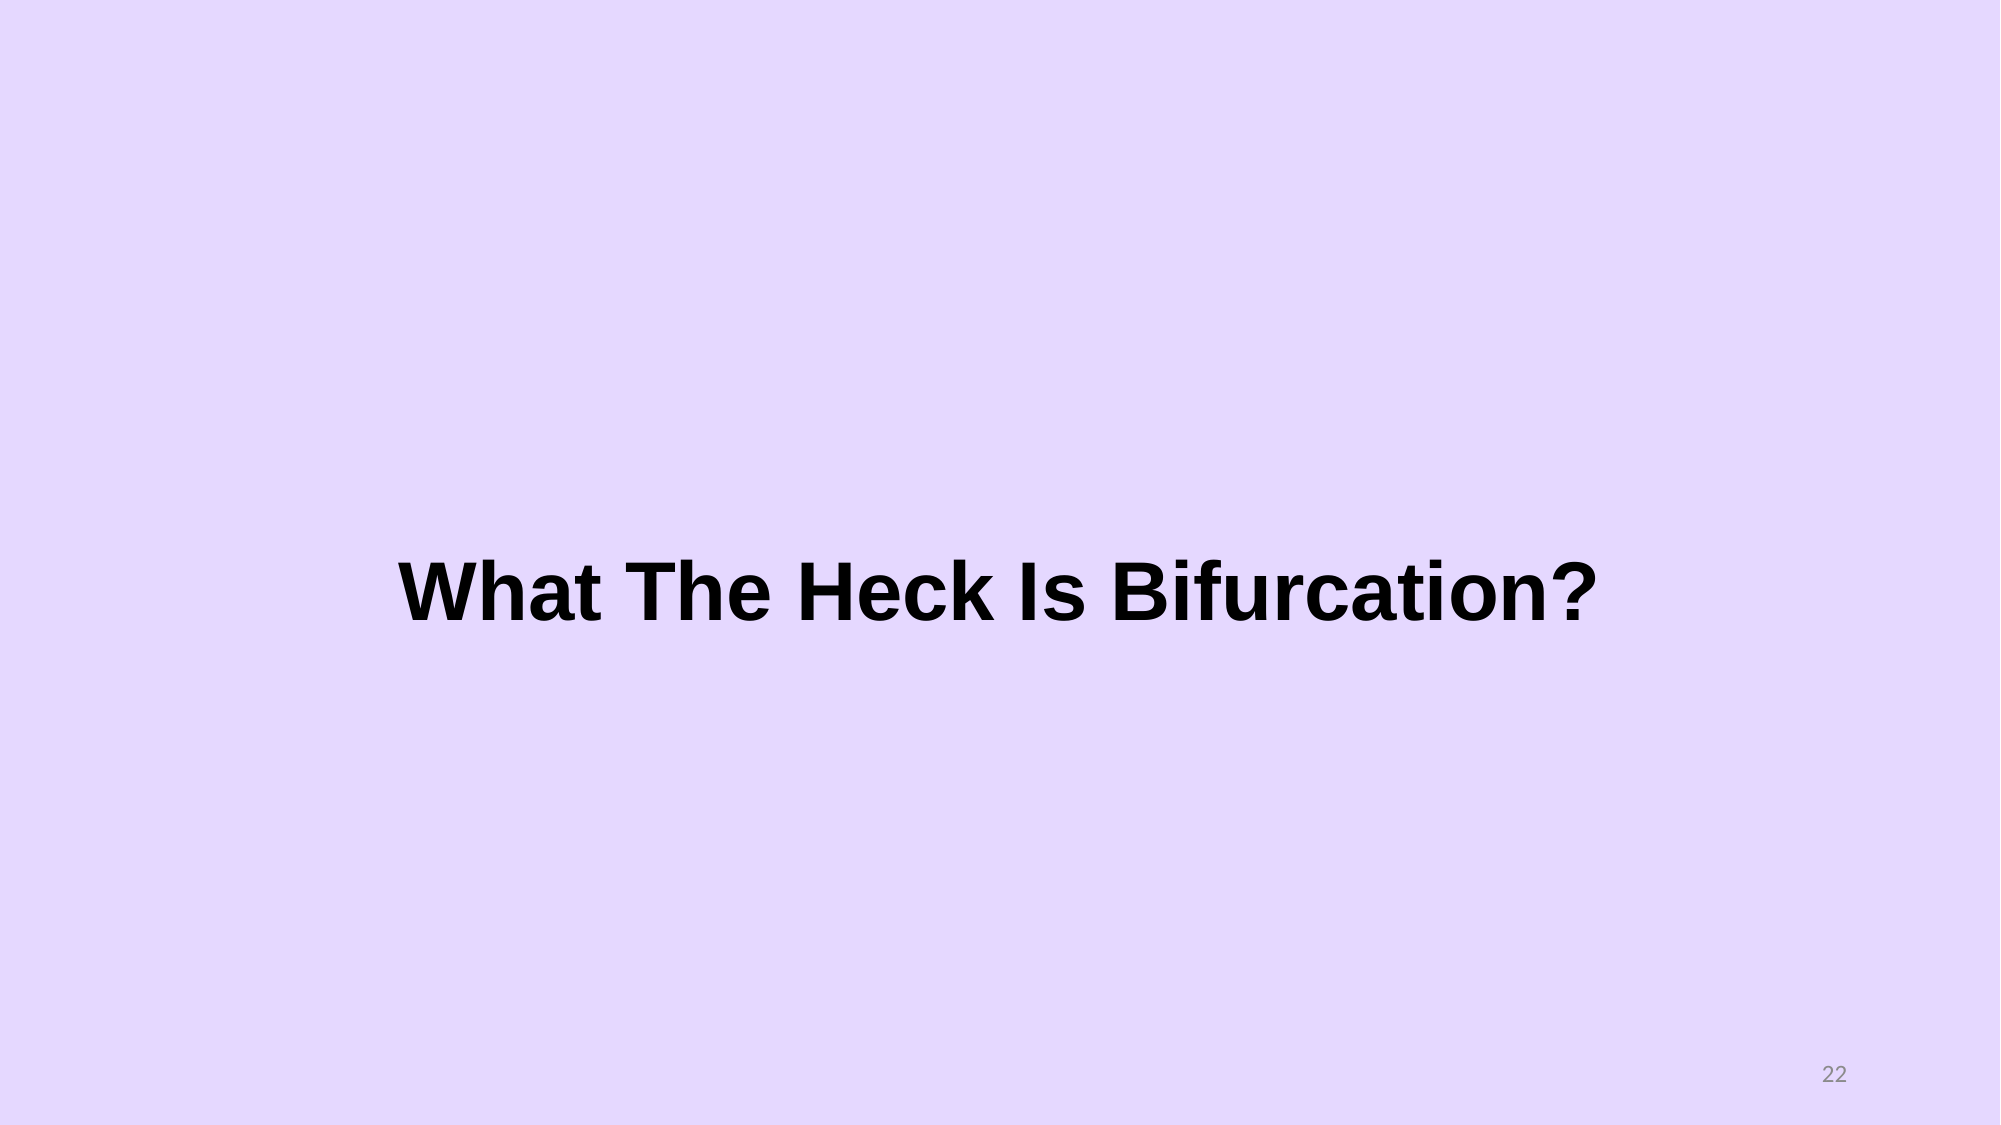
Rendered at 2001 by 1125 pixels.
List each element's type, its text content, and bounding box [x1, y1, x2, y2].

slide_number 22 [1412, 1042, 1863, 1103]
text_box What The Heck Is Bifurcation? [79, 29, 1921, 645]
